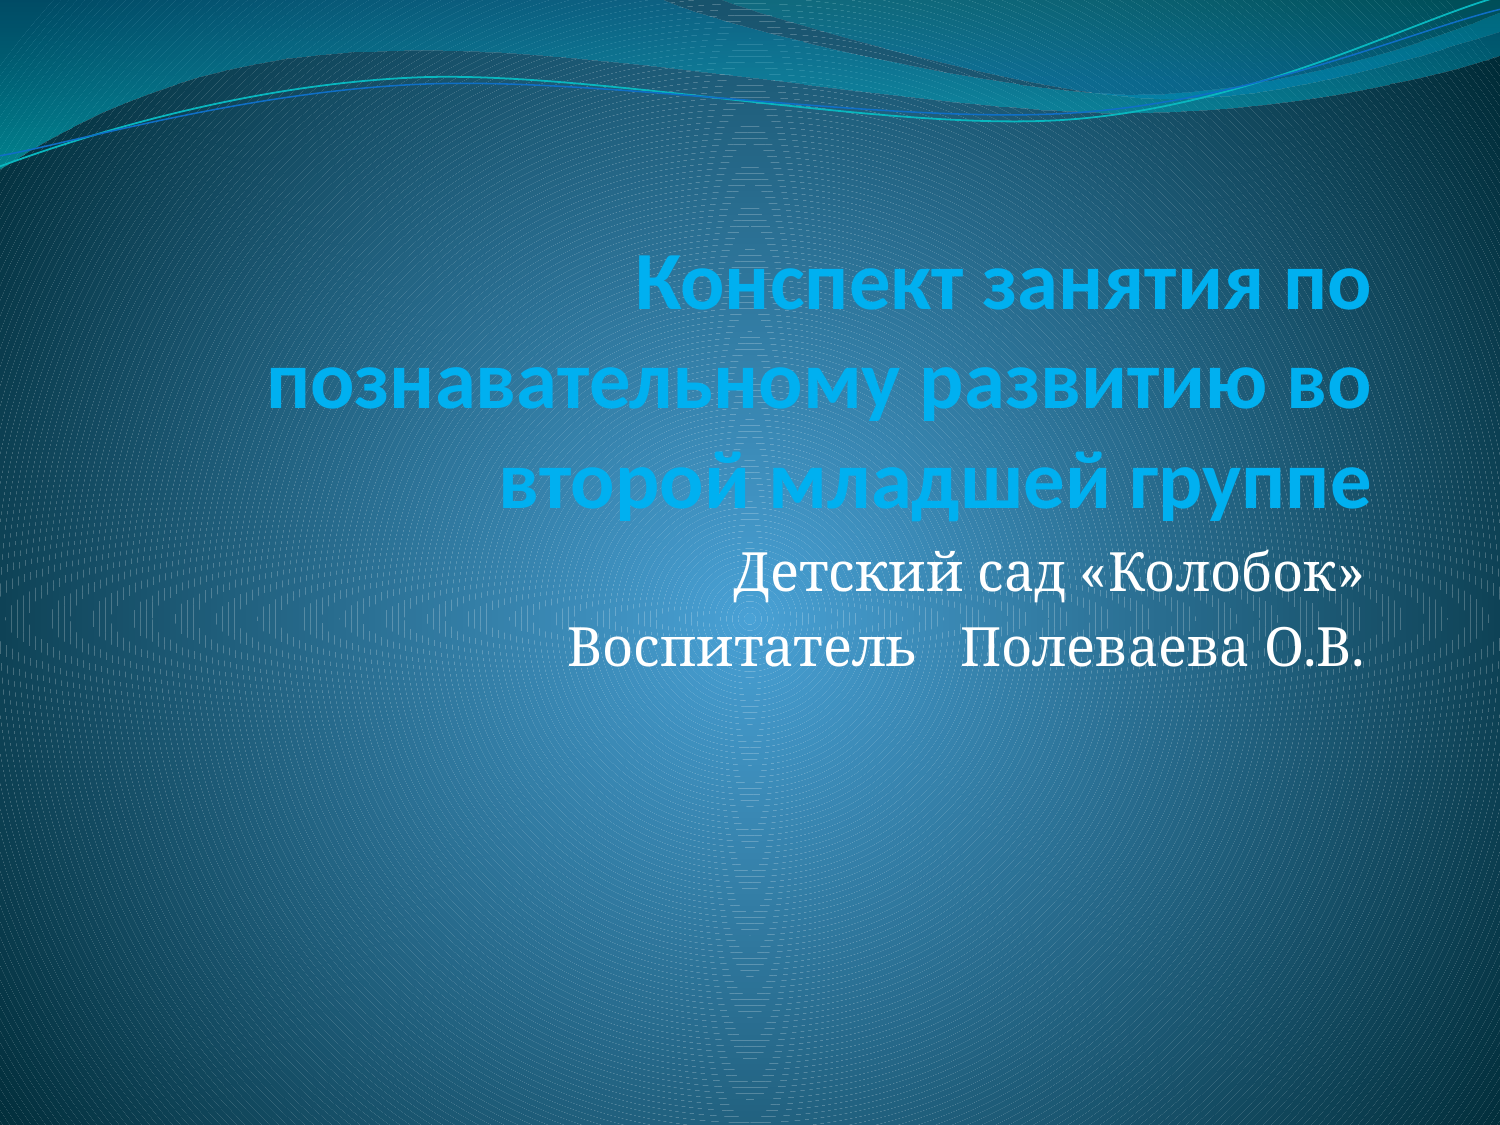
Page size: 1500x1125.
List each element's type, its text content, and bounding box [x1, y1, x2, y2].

title Конспект занятия по познавательному развитию во второй младшей группе [87, 224, 1376, 525]
subtitle Детский сад «Колобок» Воспитатель Полеваева О.В. [87, 529, 1376, 818]
